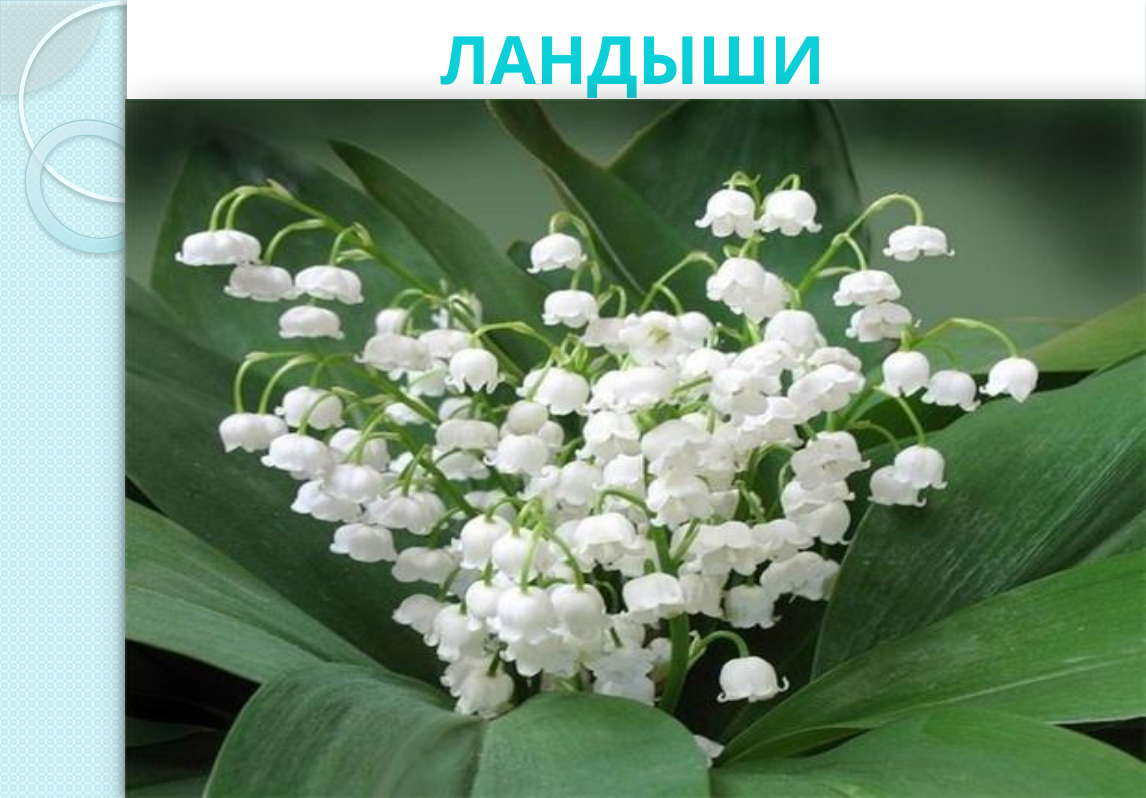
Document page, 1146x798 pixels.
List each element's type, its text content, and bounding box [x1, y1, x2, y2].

title ЛАНДЫШИ [429, 0, 869, 81]
picture [125, 99, 1146, 798]
